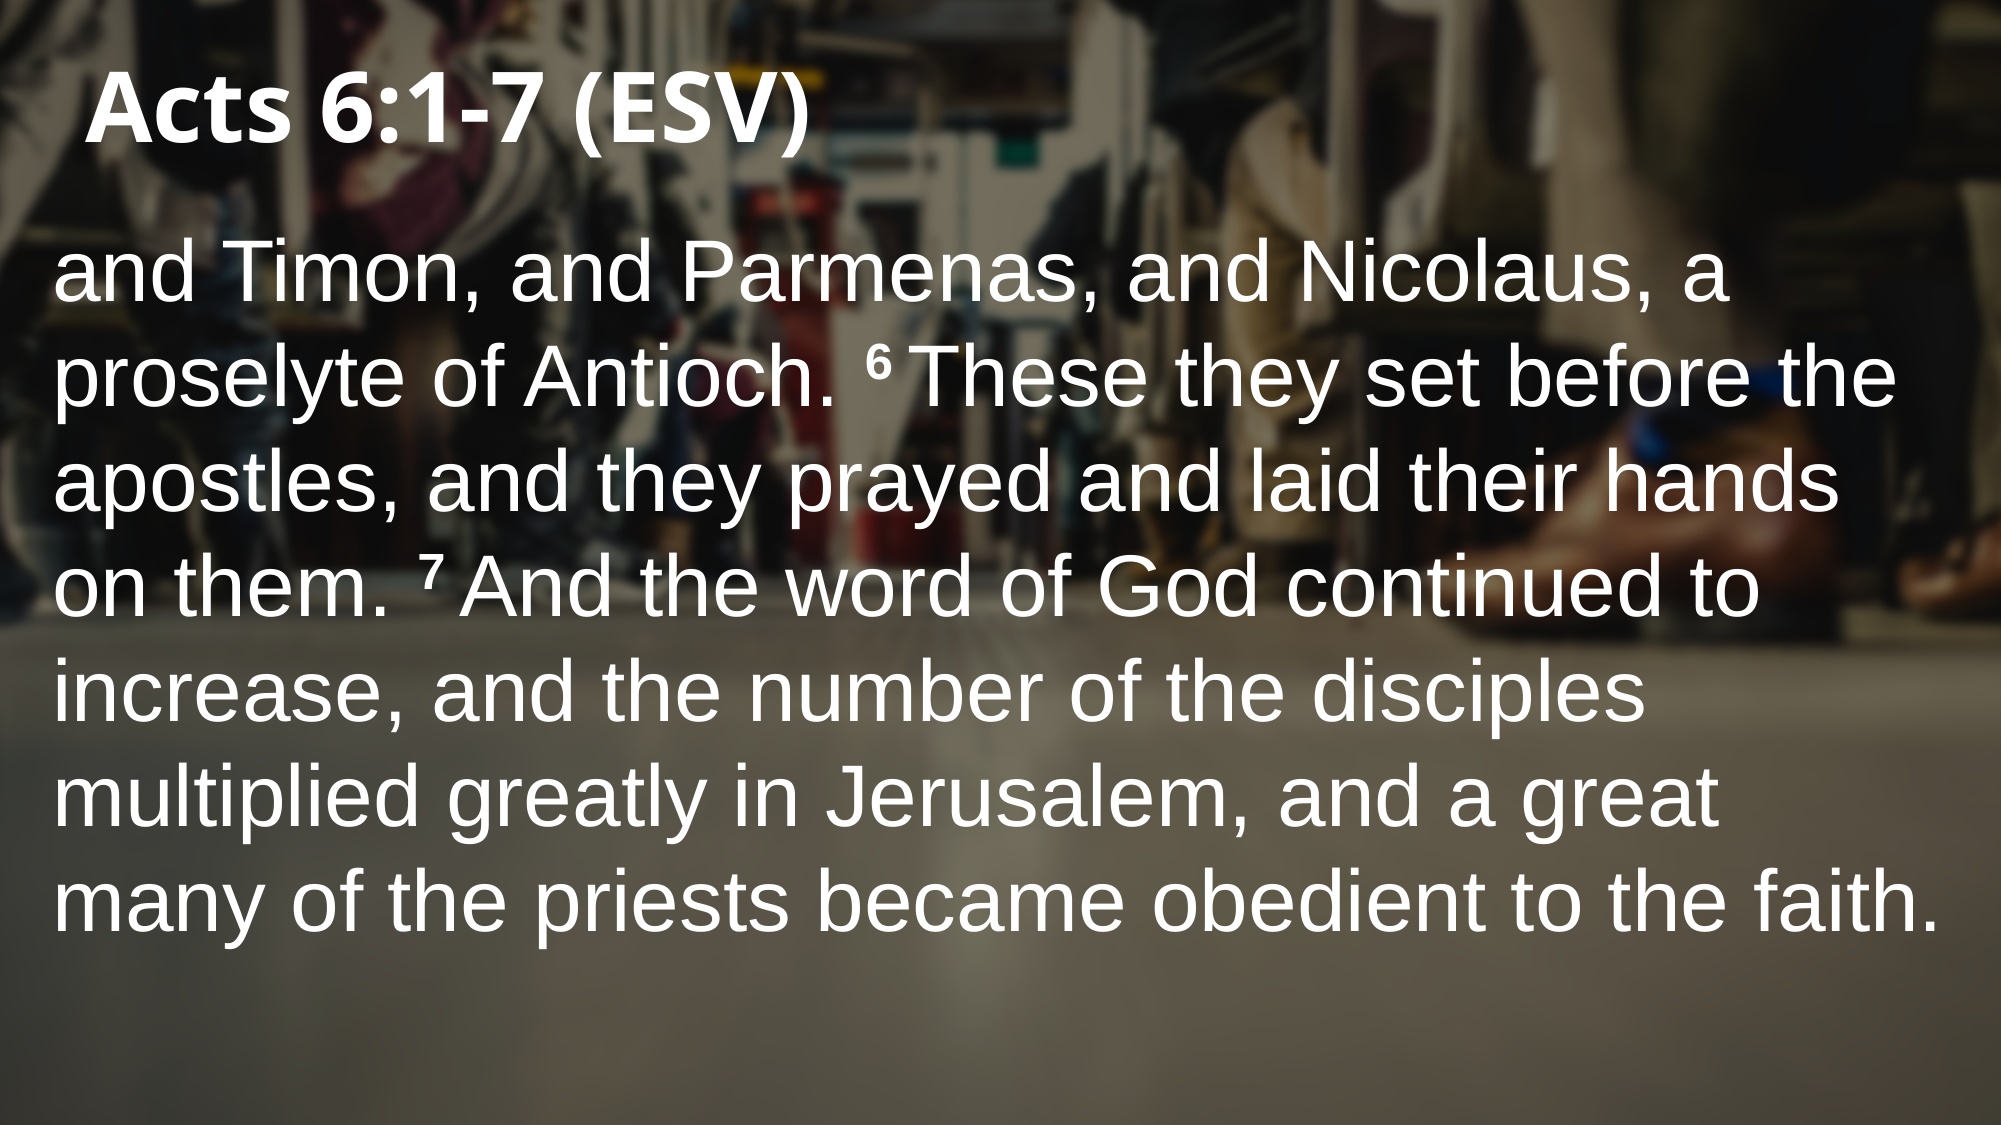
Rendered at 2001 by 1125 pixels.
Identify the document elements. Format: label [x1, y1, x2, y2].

text_box [0, 0, 2000, 1125]
